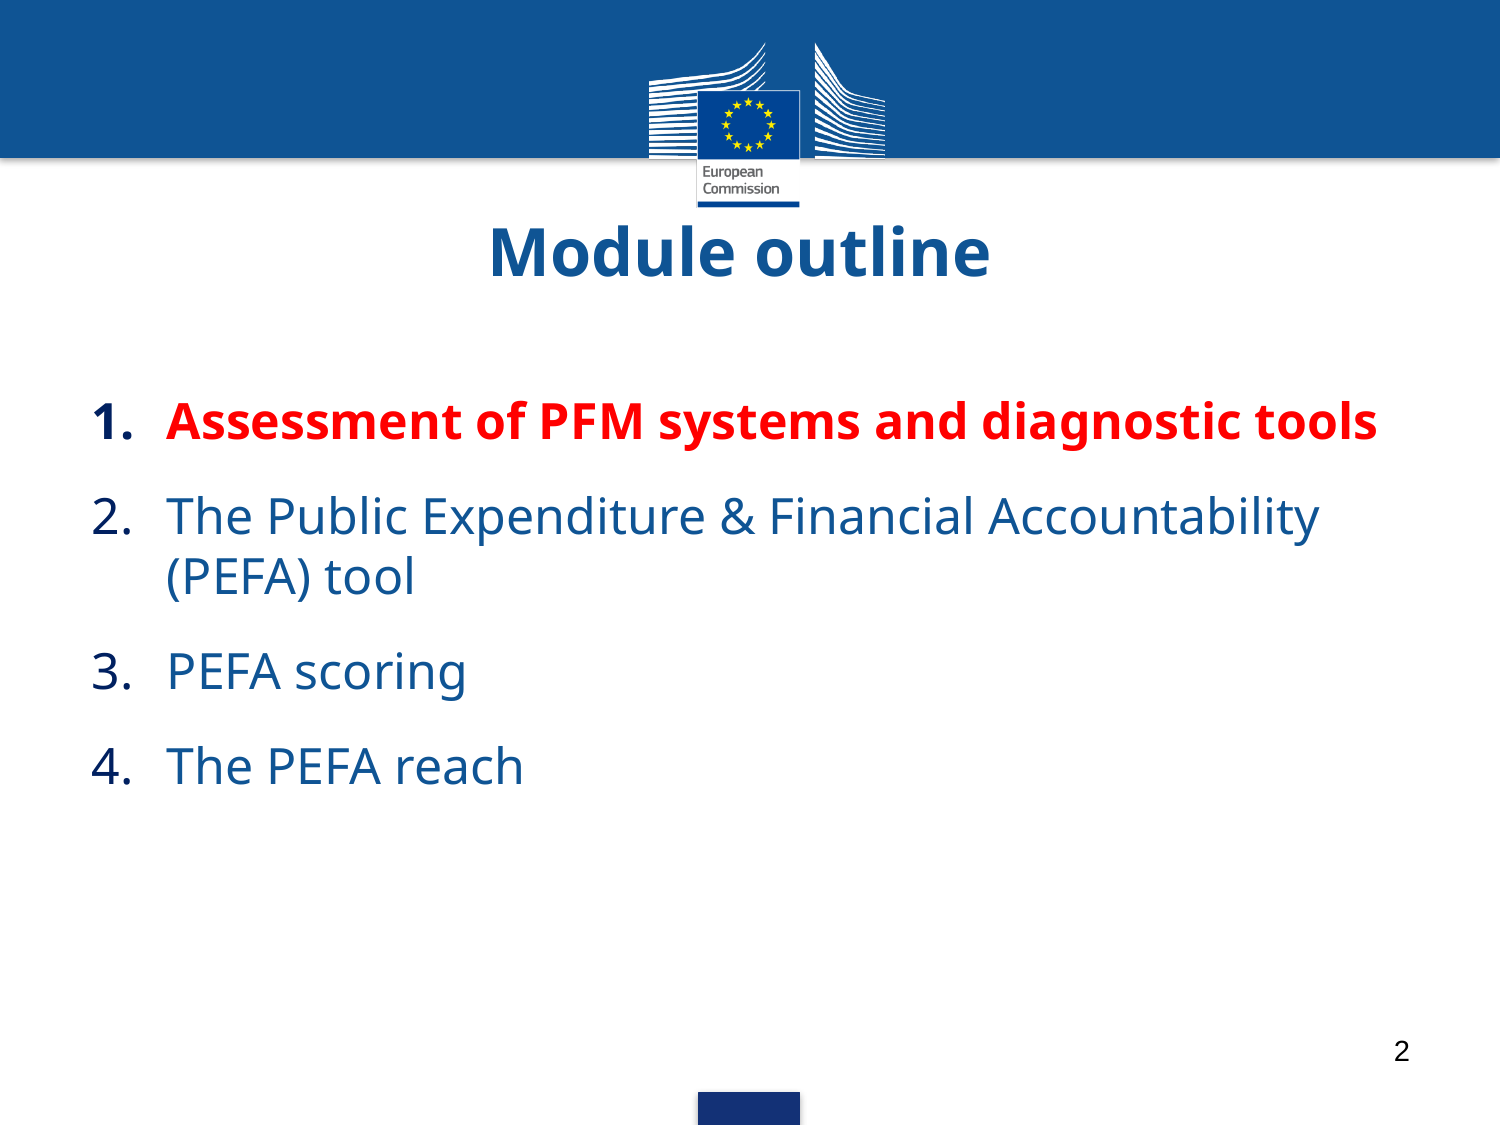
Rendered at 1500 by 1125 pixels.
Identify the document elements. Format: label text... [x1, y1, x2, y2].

list Assessment of PFM systems and diagnostic tools The Public Expenditure & Financial Accountability (PEFA) tool PEFA scoring The PEFA reach [76, 381, 1428, 962]
title Module outline [64, 172, 1416, 327]
picture [649, 42, 885, 172]
slide_number 2 [1074, 1024, 1426, 1103]
